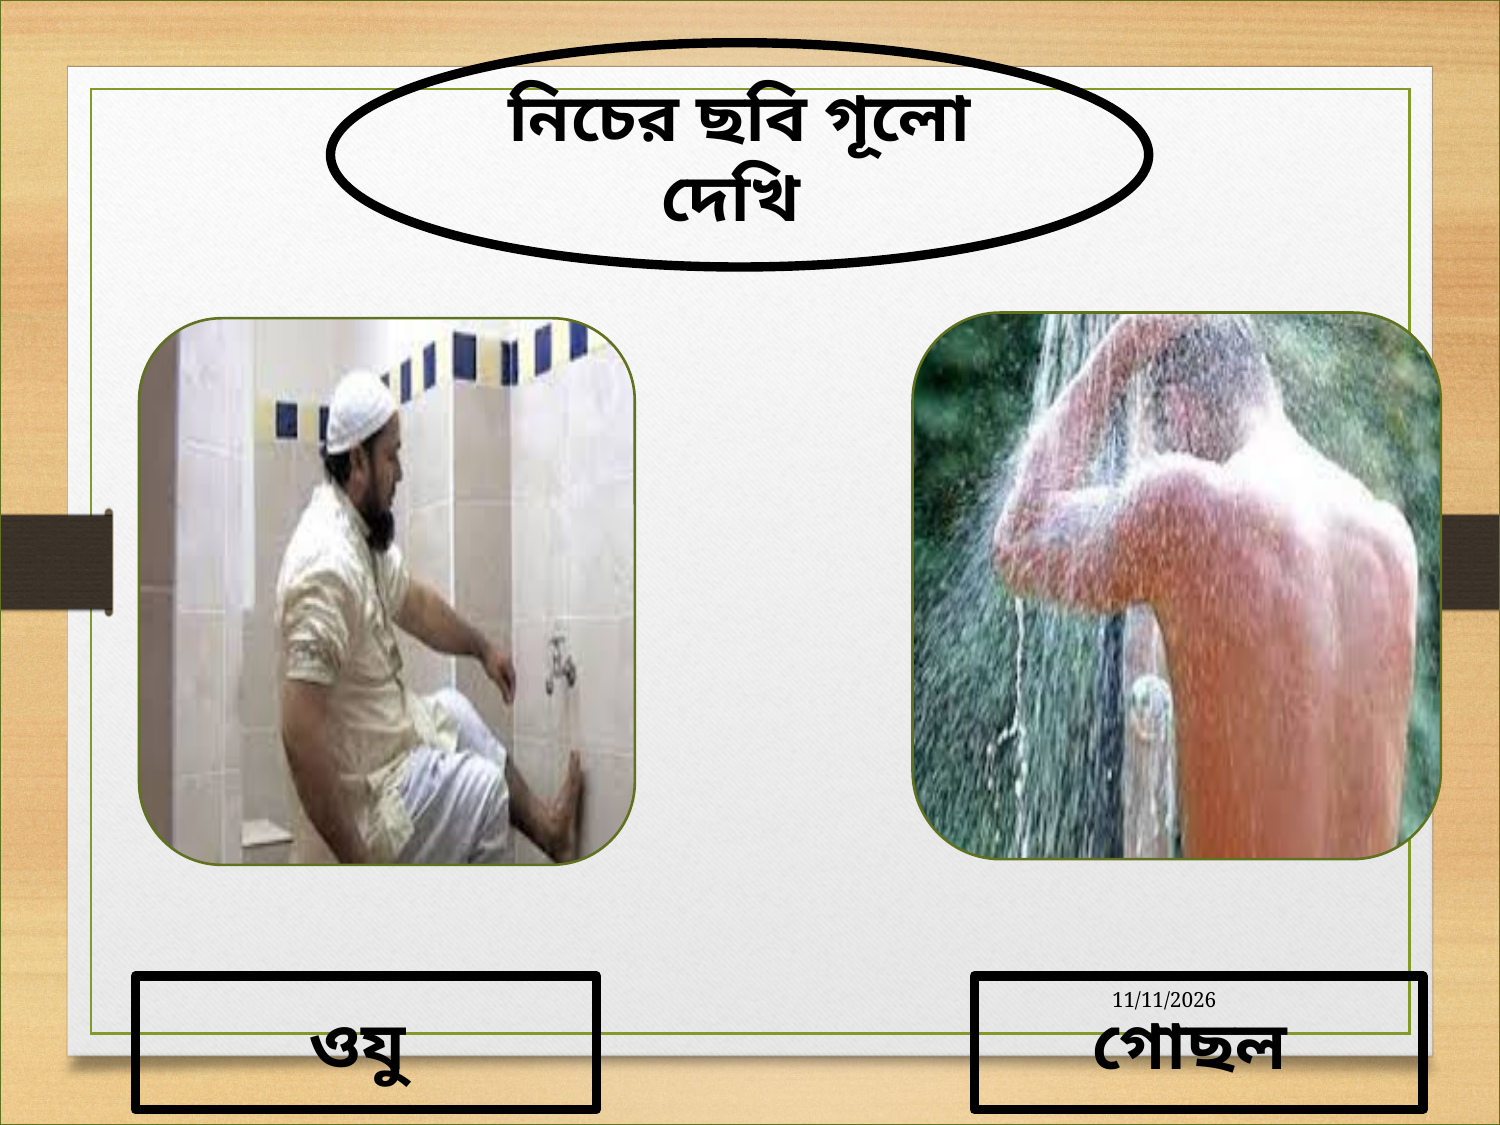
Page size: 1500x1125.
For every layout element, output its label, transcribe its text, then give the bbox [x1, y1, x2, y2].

text_box [911, 311, 1443, 861]
text_box [137, 316, 637, 867]
text_box গোছল [973, 975, 1424, 1111]
text_box নিচের ছবি গূলো দেখি [329, 41, 1150, 269]
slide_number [1042, 977, 1232, 1024]
text_box [0, 0, 1500, 1125]
text_box ওযু [135, 975, 597, 1110]
